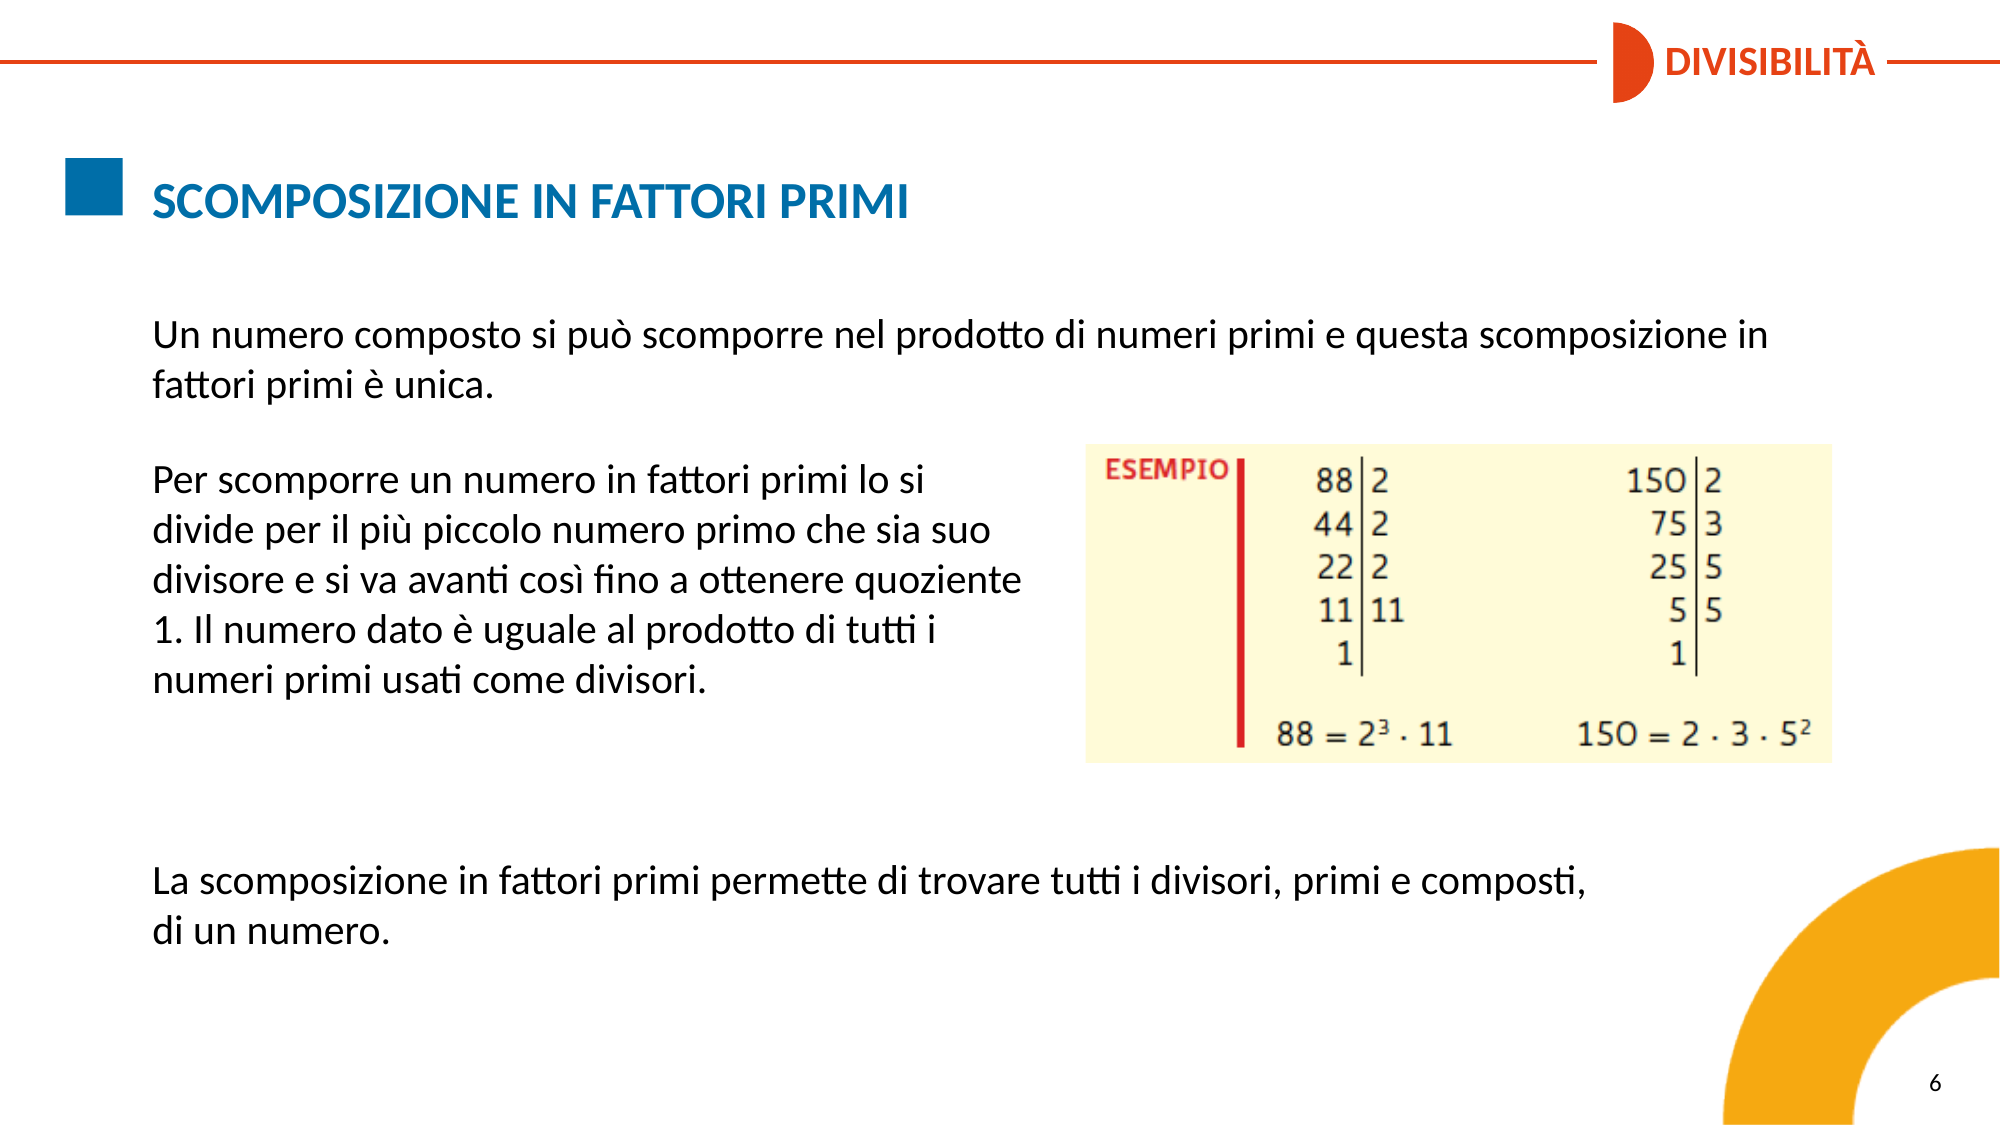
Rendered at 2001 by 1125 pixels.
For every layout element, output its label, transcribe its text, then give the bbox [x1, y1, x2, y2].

text_box La scomposizione in fattori primi permette di trovare tutti i divisori, primi e composti, di un numero. [137, 845, 1763, 961]
text_box [64, 157, 124, 216]
picture [1613, 22, 1654, 103]
list Un numero composto si può scomporre nel prodotto di numeri primi e questa scomposizione in fattori primi è unica. [137, 299, 1863, 441]
picture [1724, 848, 2001, 1125]
text_box SCOMPOSIZIONE IN FATTORI PRIMI [137, 163, 1108, 240]
text_box Per scomporre un numero in fattori primi lo si divide per il più piccolo numero primo che sia suo divisore e si va avanti così fino a ottenere quoziente 1. Il numero dato è uguale al prodotto di tutti i numeri primi usati come divisori. [137, 444, 1046, 710]
picture [1085, 444, 1833, 763]
